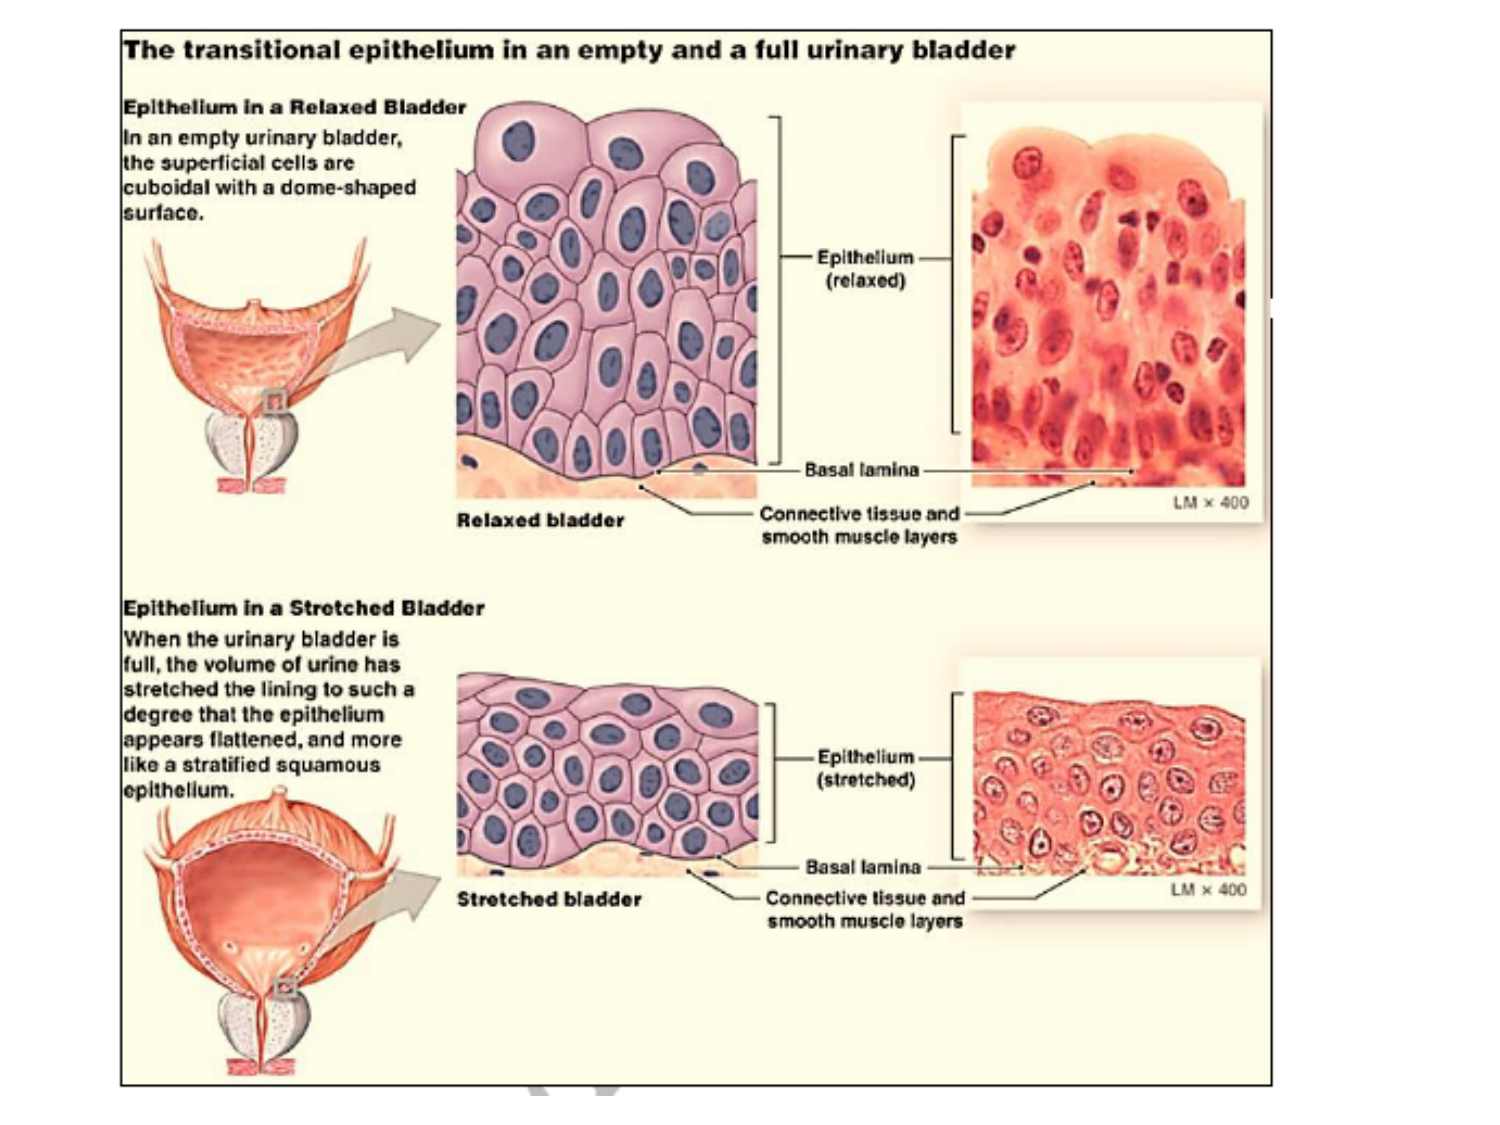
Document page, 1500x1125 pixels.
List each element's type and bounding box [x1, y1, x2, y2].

picture [111, 18, 1282, 1096]
